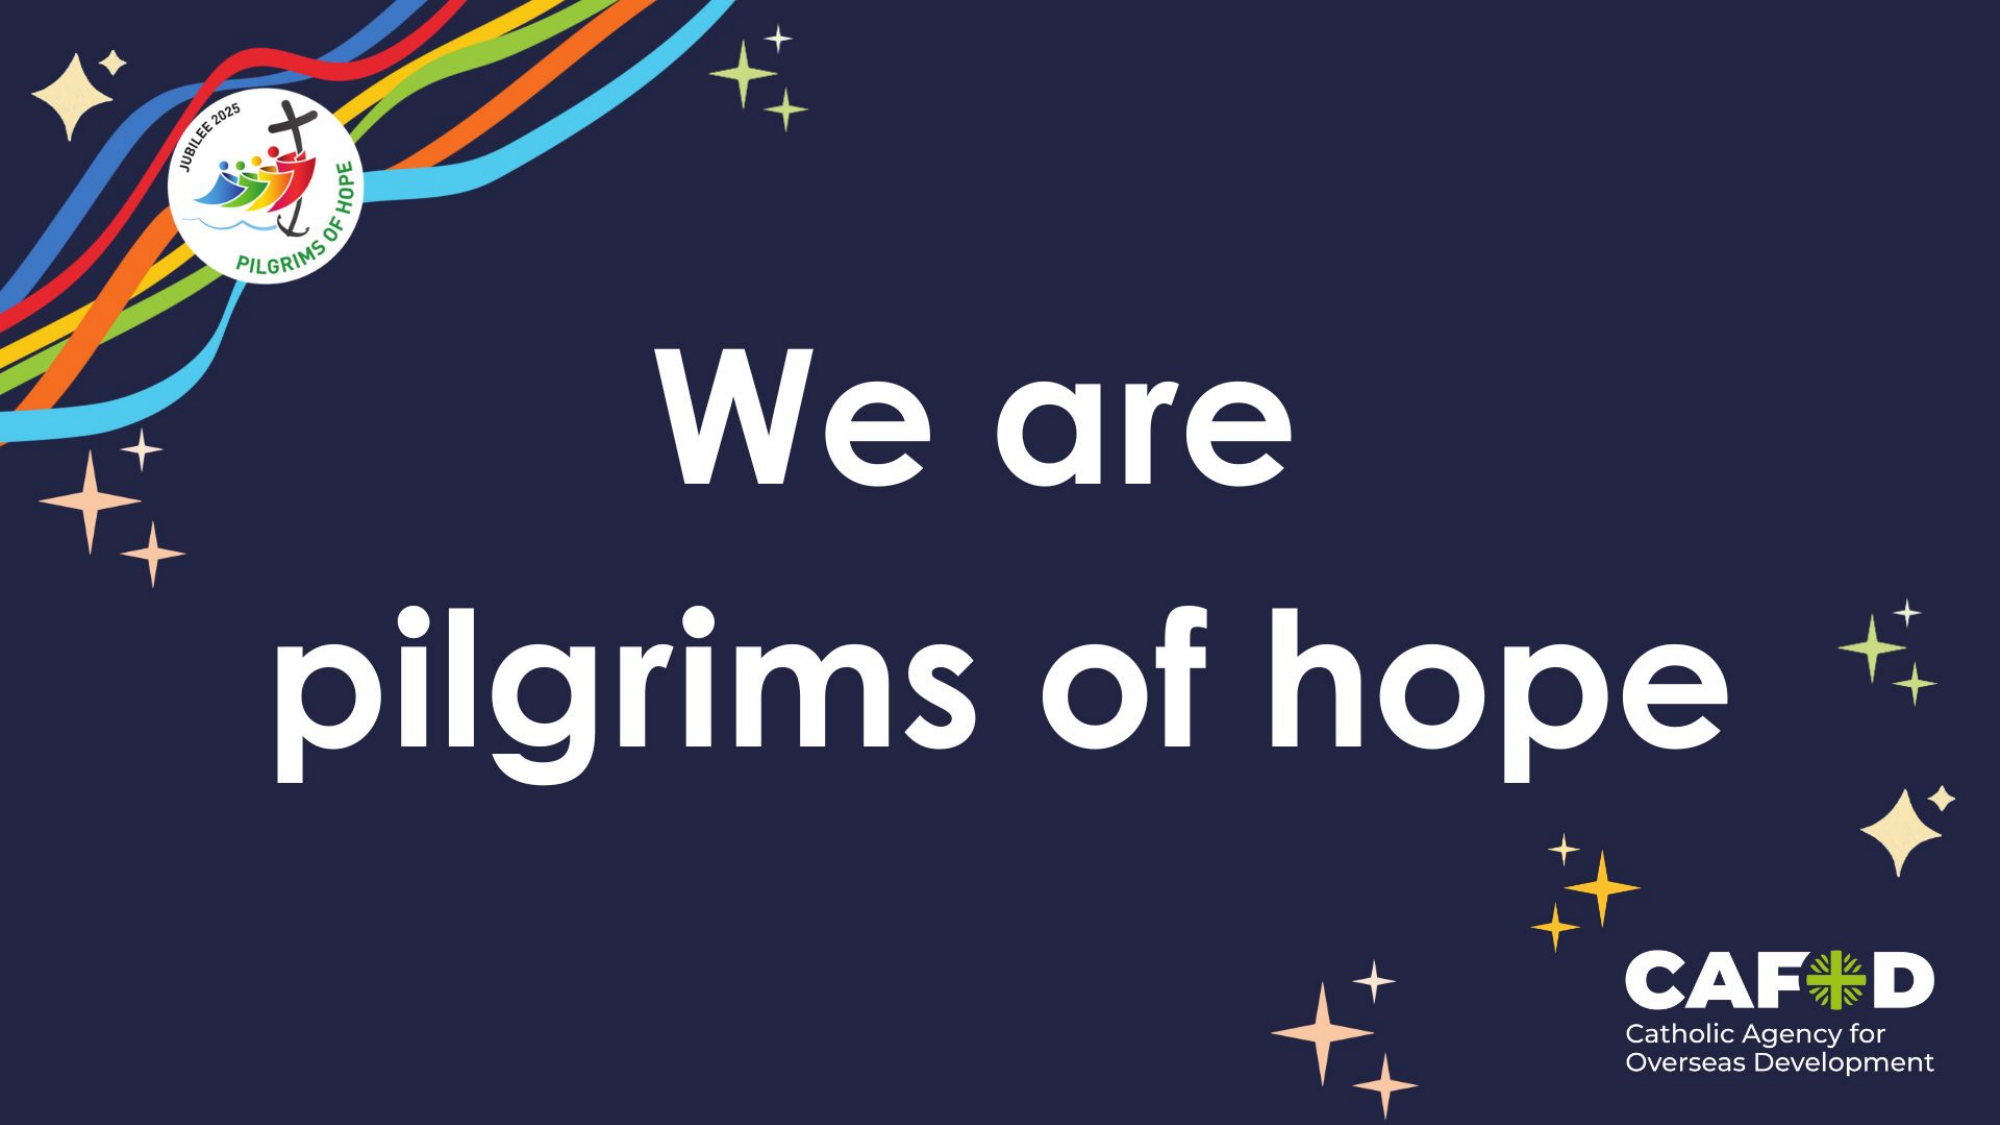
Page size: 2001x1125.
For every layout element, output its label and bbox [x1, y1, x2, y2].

list [0, 0, 2000, 1125]
